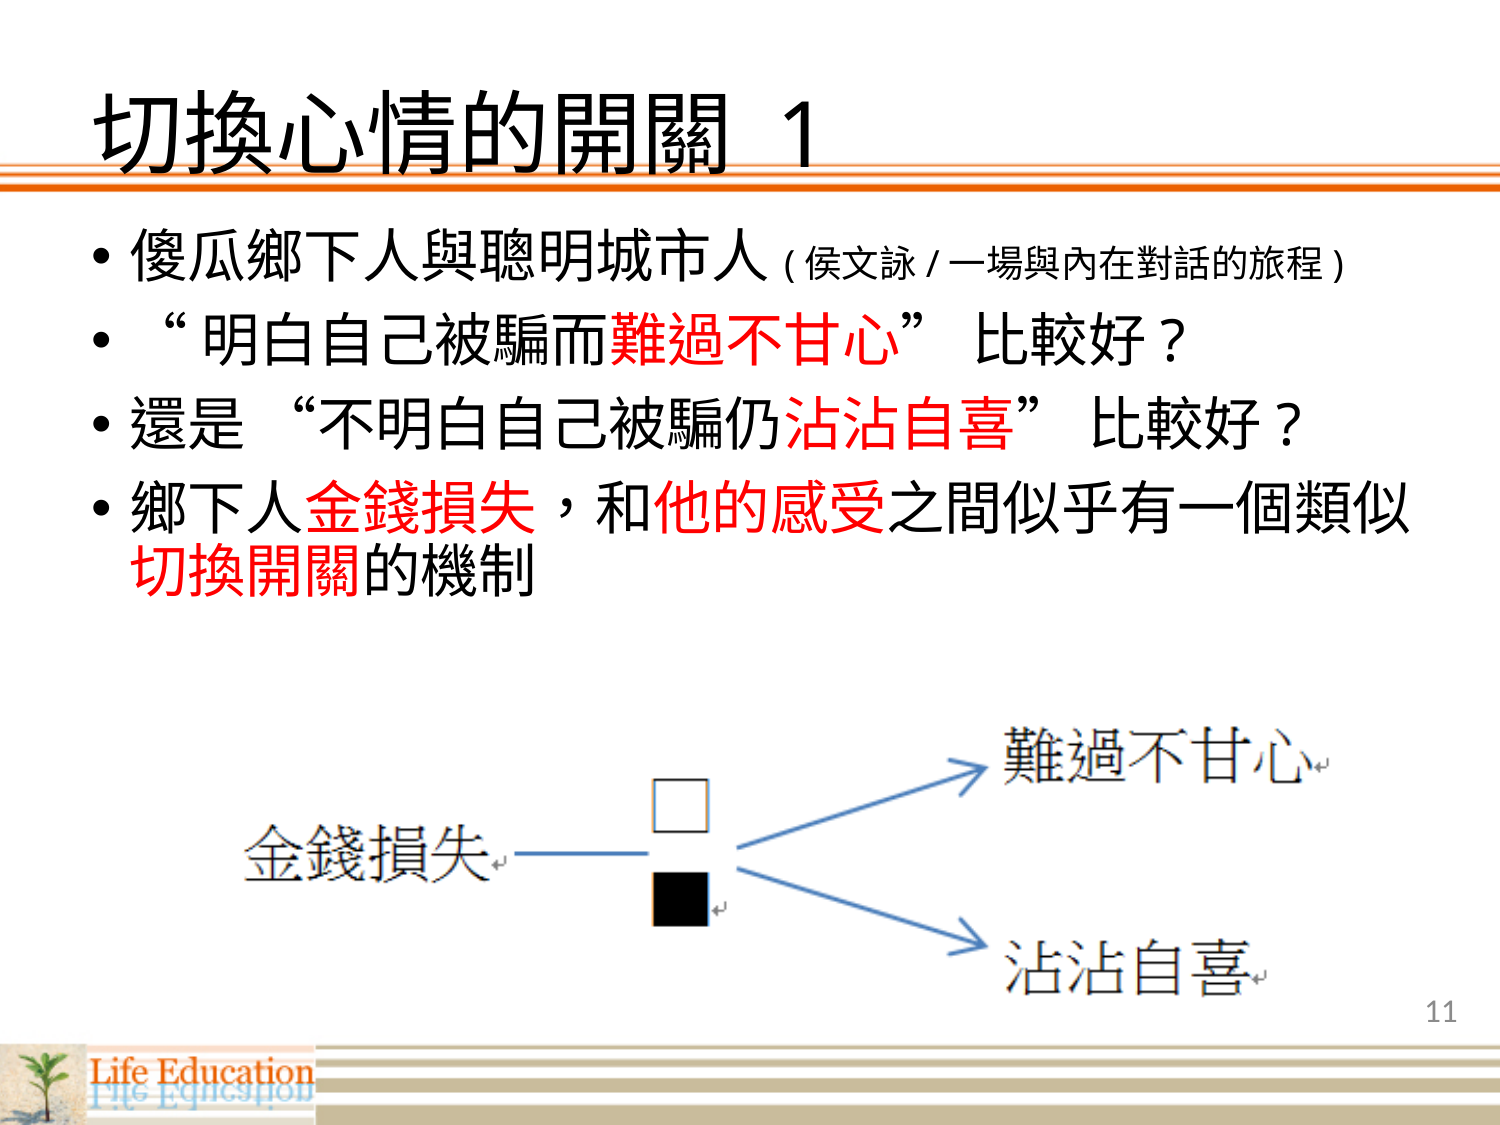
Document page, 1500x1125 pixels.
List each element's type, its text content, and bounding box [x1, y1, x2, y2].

slide_number 11 [1135, 979, 1473, 1040]
picture [0, 66, 1500, 1125]
title 切換心情的開關 1 [76, 54, 1412, 220]
list 傻瓜鄉下人與聰明城市人(侯文詠/一場與內在對話的旅程) “明白自己被騙而難過不甘心” 比較好? 還是 “不明白自己被騙仍沾沾自喜” 比較好? 鄉下人金錢損失，和他的感受之間似乎有一個類似切換開關的機制 [76, 220, 1483, 911]
